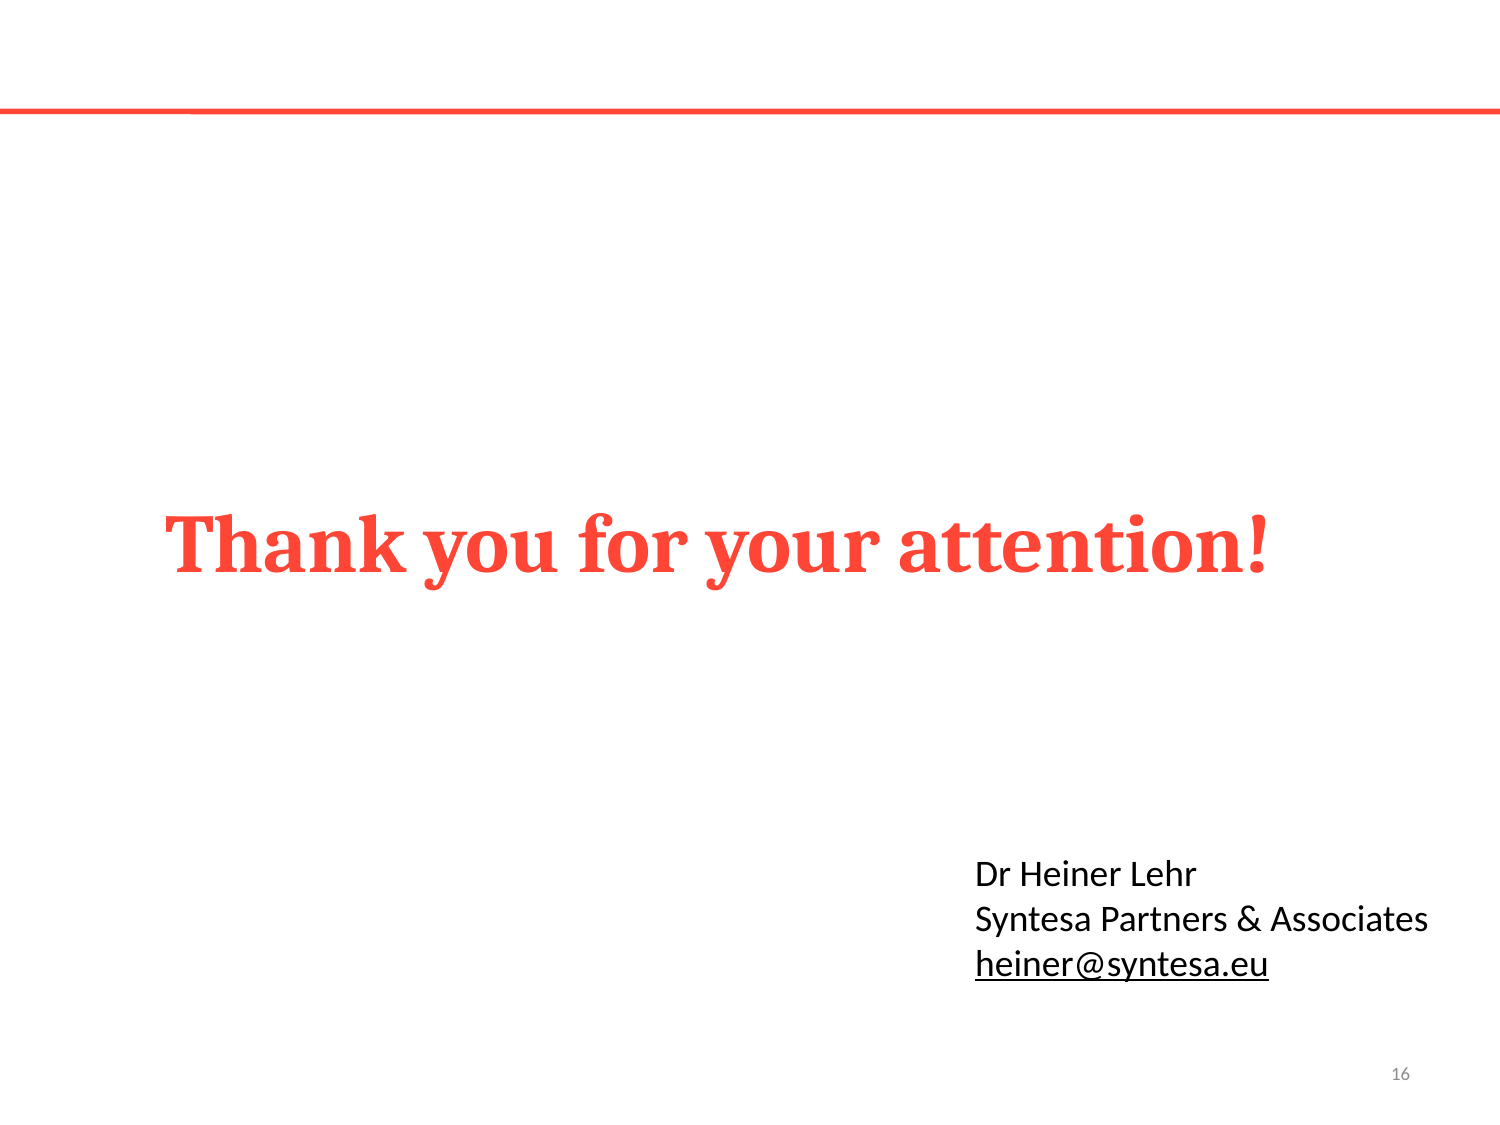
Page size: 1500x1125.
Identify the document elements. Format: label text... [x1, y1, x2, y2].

title Thank you for your attention! [150, 513, 1500, 566]
text_box Dr Heiner Lehr Syntesa Partners & Associates heiner@syntesa.eu [960, 841, 1445, 992]
slide_number 16 [1074, 1042, 1425, 1103]
